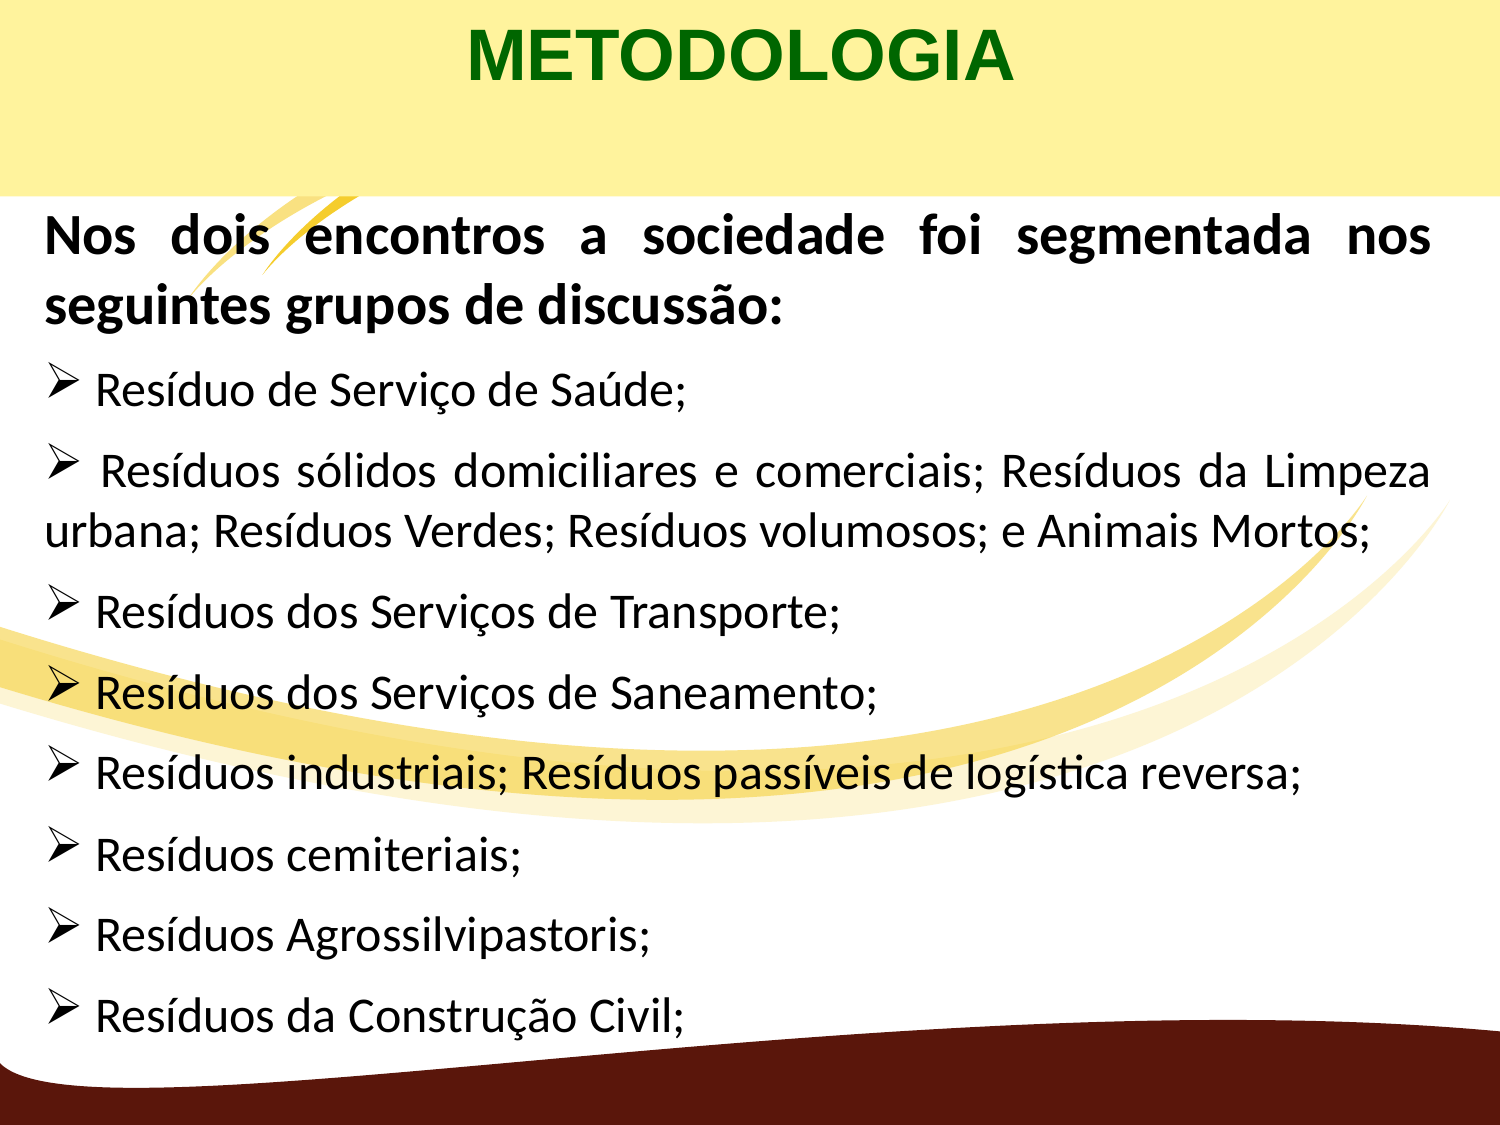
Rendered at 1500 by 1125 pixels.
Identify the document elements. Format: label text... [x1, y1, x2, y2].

text_box Nos dois encontros a sociedade foi segmentada nos seguintes grupos de discussão: Resíduo de Serviço de Saúde; Resíduos sólidos domiciliares e comerciais; Resíduos da Limpeza urbana; Resíduos Verdes; Resíduos volumosos; e Animais Mortos; Resíduos dos Serviços de Transporte; Resíduos dos Serviços de Saneamento; Resíduos industriais; Resíduos passíveis de logística reversa; Resíduos cemiteriais; Resíduos Agrossilvipastoris; Resíduos da Construção Civil; [29, 188, 1447, 1050]
text_box METODOLOGIA [0, 0, 1500, 197]
